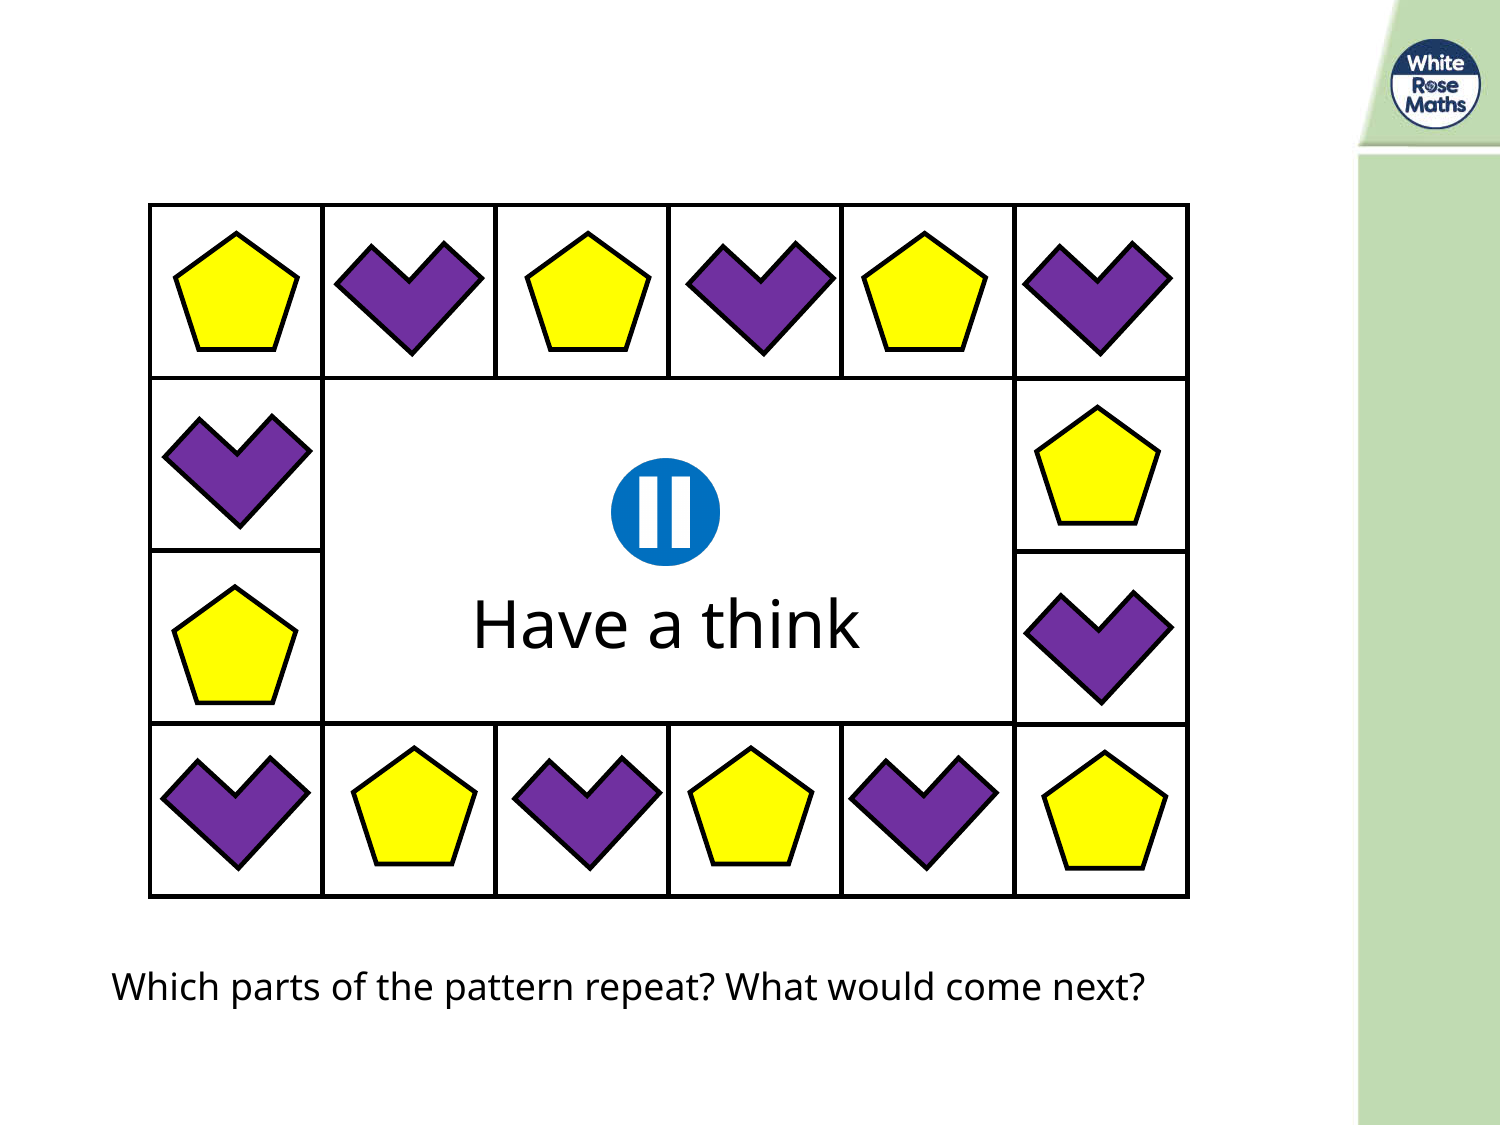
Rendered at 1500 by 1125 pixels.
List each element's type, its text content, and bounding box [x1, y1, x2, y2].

text_box [688, 746, 814, 866]
text_box [495, 204, 668, 379]
text_box [1013, 723, 1188, 897]
text_box [1014, 552, 1188, 725]
text_box [1013, 204, 1188, 379]
text_box [161, 756, 310, 870]
text_box [841, 204, 1013, 379]
text_box [322, 723, 495, 897]
text_box Have a think [334, 574, 999, 670]
text_box [513, 756, 662, 870]
text_box [163, 414, 312, 529]
text_box [1042, 750, 1168, 870]
text_box [668, 723, 842, 897]
text_box [1024, 591, 1173, 705]
text_box [1014, 378, 1188, 552]
text_box [149, 204, 322, 379]
text_box [174, 231, 299, 351]
text_box [352, 746, 477, 866]
text_box [862, 231, 987, 351]
text_box [849, 756, 998, 870]
text_box [149, 552, 324, 725]
text_box [149, 379, 324, 552]
text_box [686, 241, 835, 356]
text_box [1023, 241, 1172, 356]
text_box [668, 204, 841, 379]
text_box Which parts of the pattern repeat? What would come next? [96, 955, 1289, 1015]
text_box [149, 725, 322, 897]
text_box [495, 723, 668, 897]
text_box [335, 241, 484, 356]
text_box [172, 585, 298, 704]
text_box [842, 723, 1013, 897]
text_box [1035, 405, 1160, 525]
text_box [525, 231, 651, 351]
picture [0, 0, 1500, 1125]
text_box [322, 204, 495, 379]
